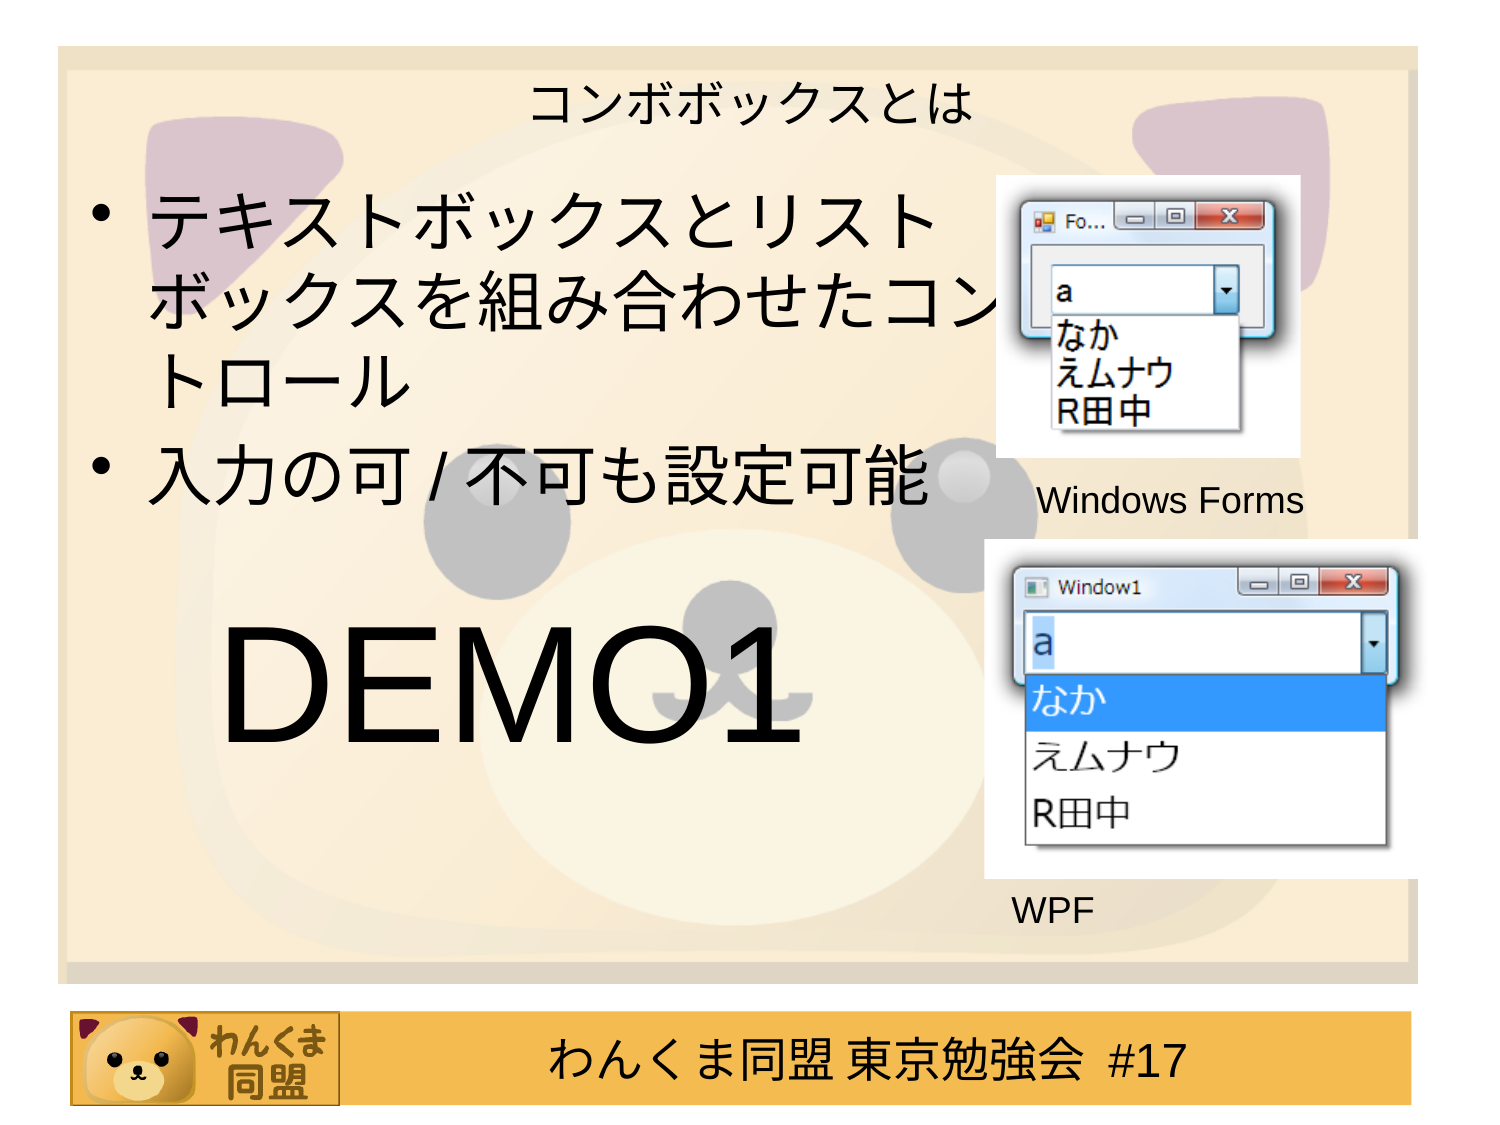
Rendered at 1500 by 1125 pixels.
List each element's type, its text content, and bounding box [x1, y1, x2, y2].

picture [70, 1011, 340, 1106]
list テキストボックスとリストボックスを組み合わせたコントロール 入力の可/不可も設定可能 [74, 172, 1032, 1006]
text_box Windows Forms [1021, 468, 1320, 529]
text_box WPF [996, 887, 1110, 939]
picture [58, 46, 1442, 984]
text_box DEMO1 [75, 468, 950, 1005]
title コンボボックスとは [74, 44, 1426, 162]
